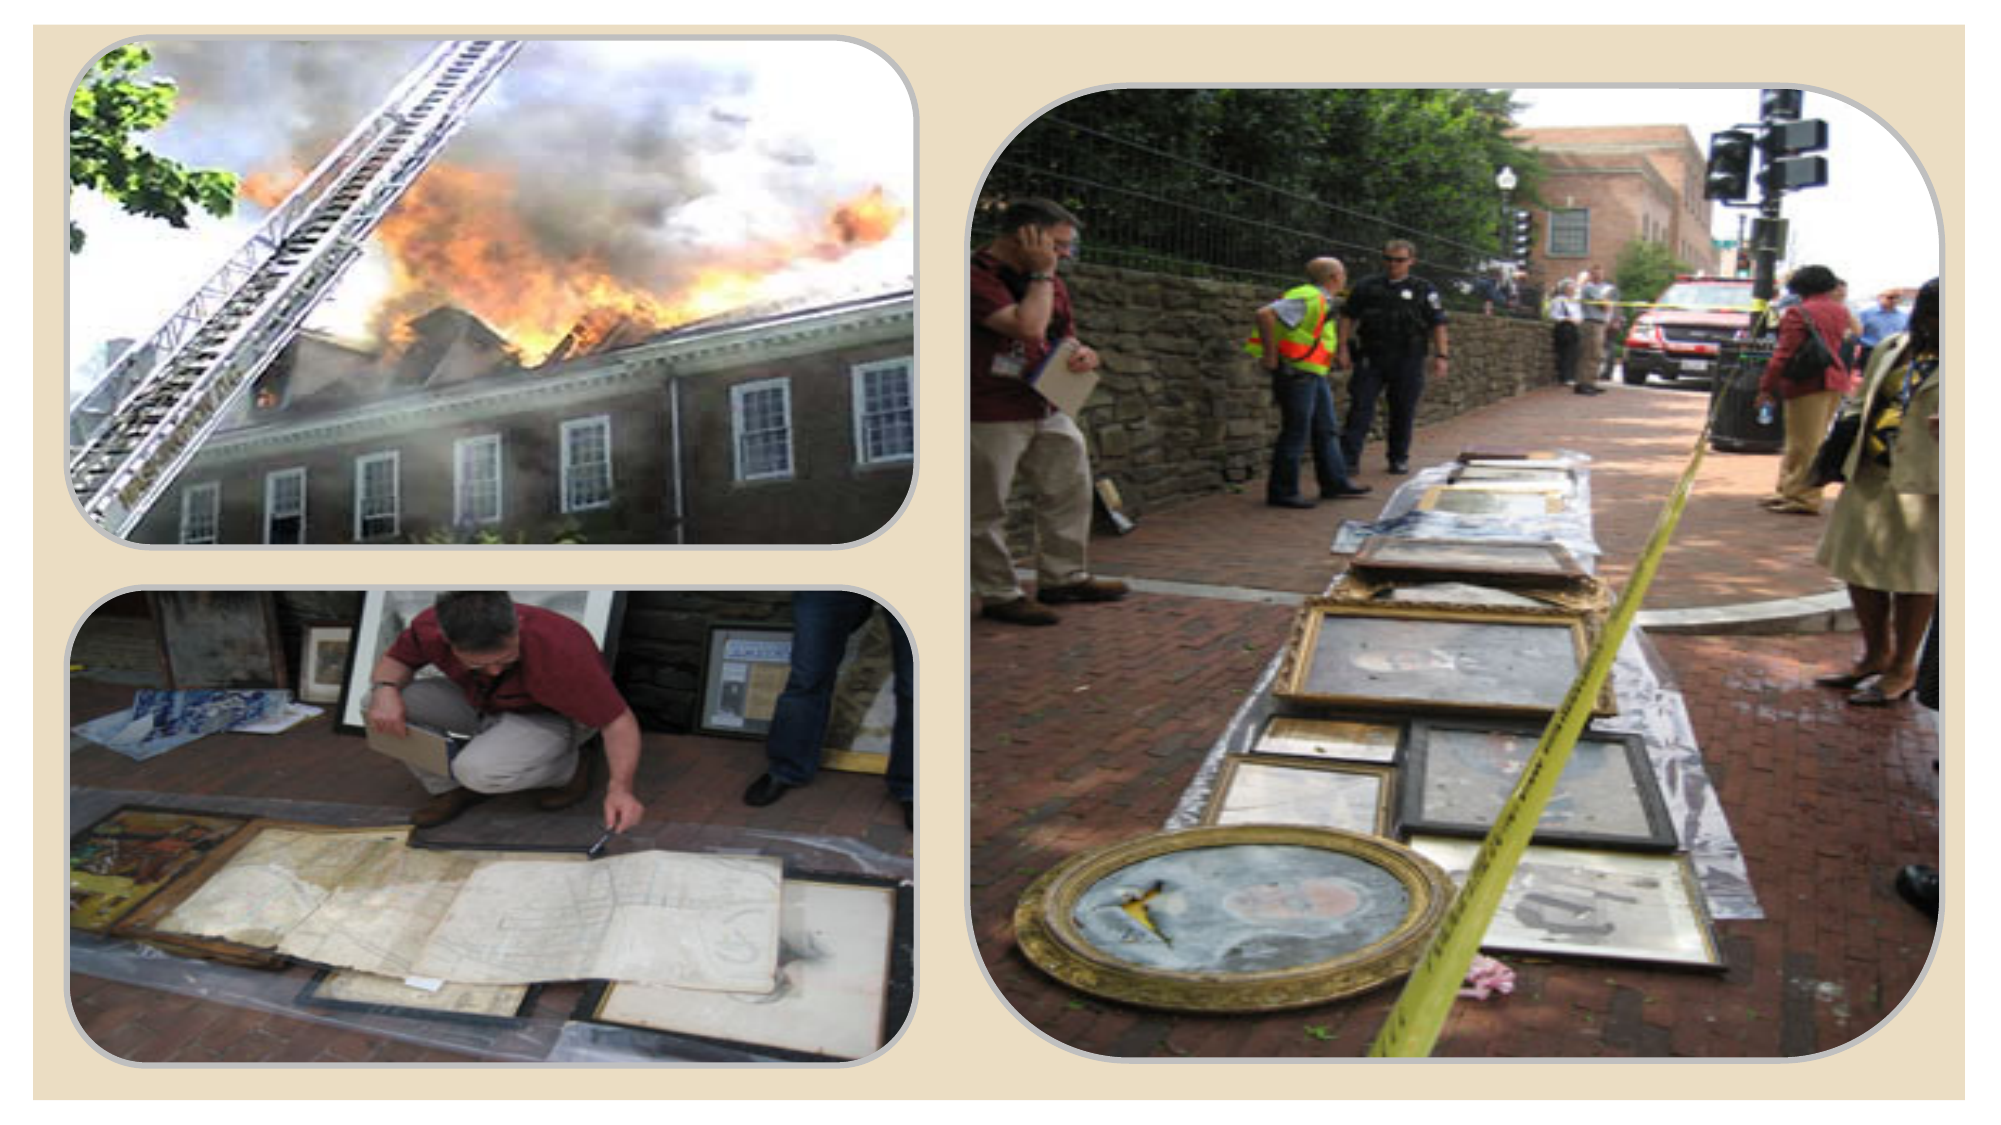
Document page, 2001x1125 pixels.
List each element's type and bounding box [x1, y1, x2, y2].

picture [66, 587, 917, 1066]
picture [967, 85, 1943, 1061]
picture [66, 37, 917, 548]
